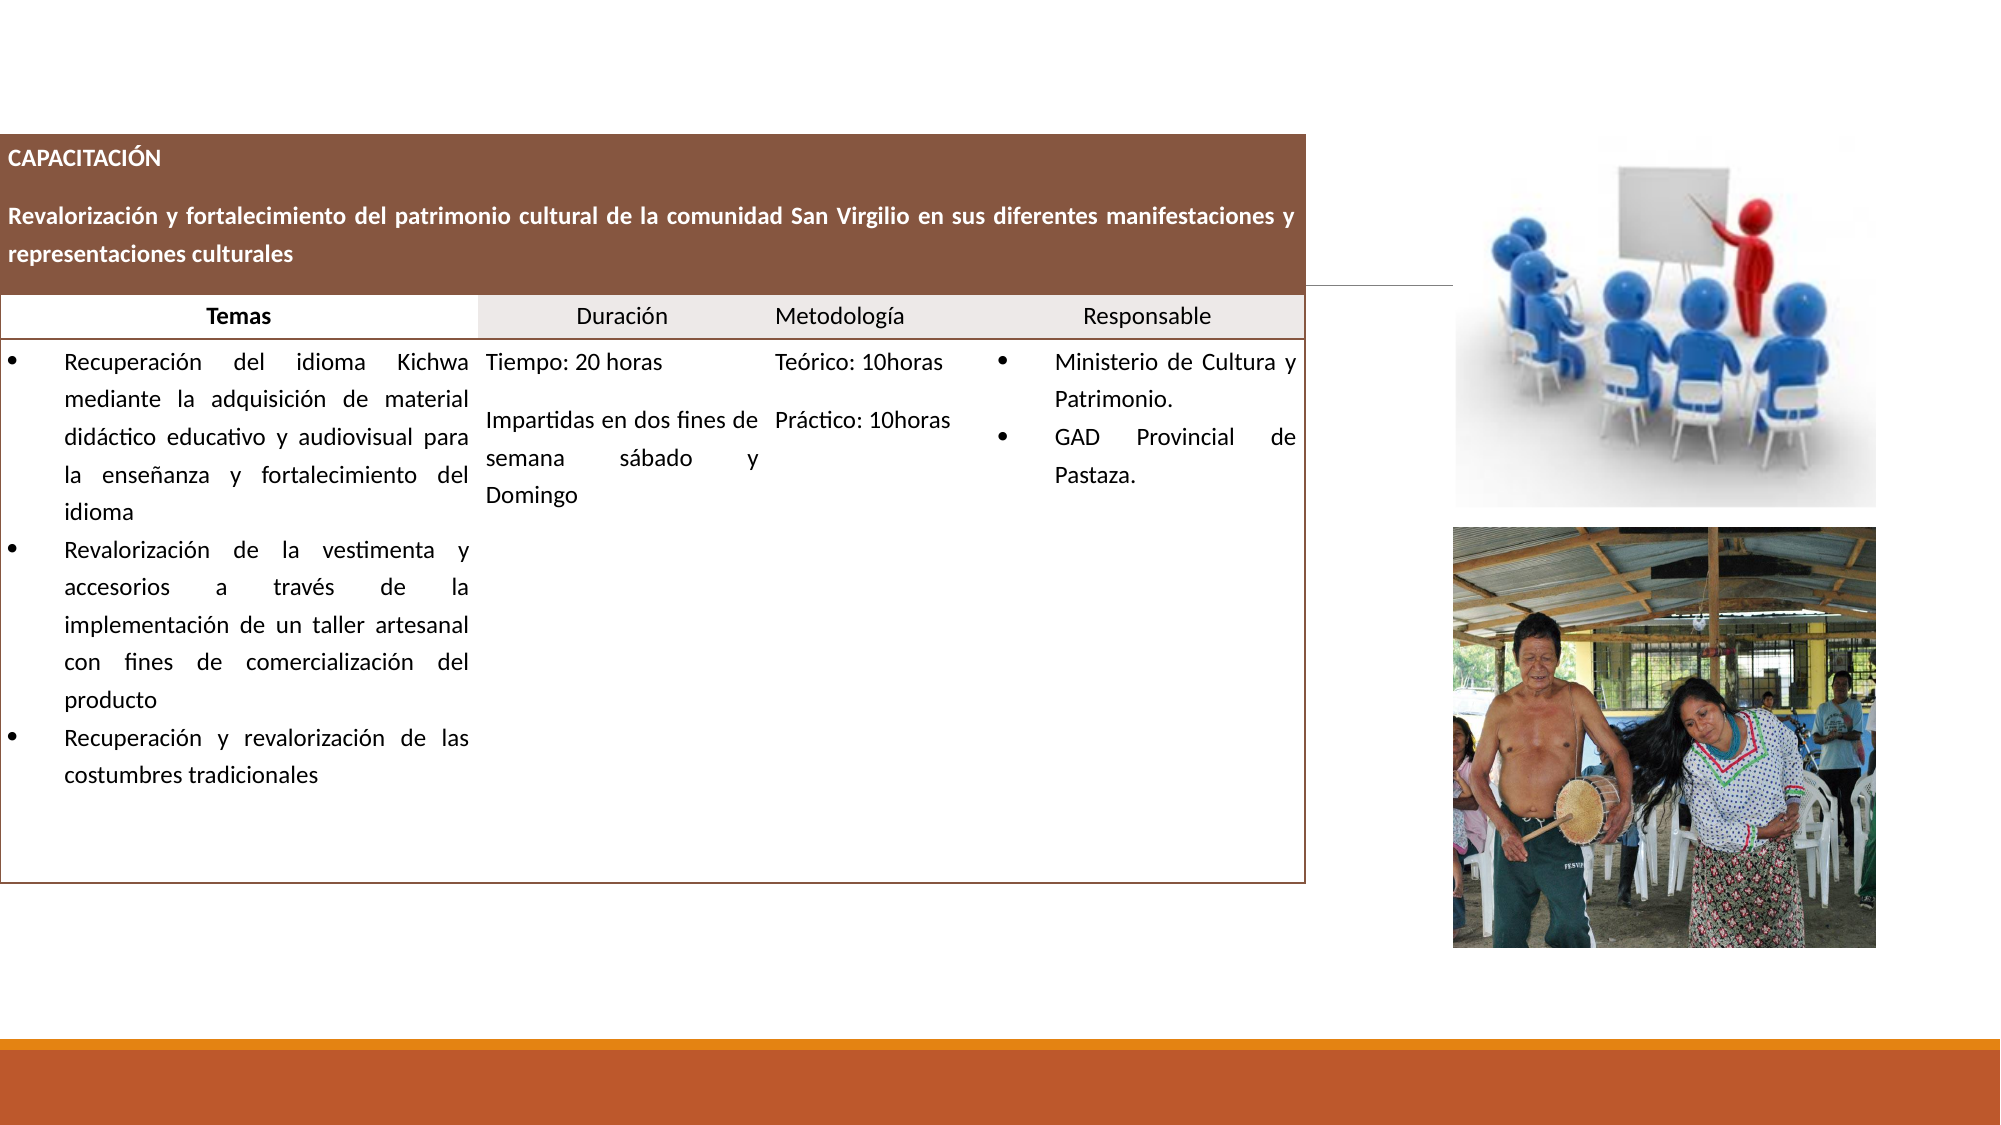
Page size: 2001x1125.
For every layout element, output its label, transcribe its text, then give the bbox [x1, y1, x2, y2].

table_cell Teórico: 10horas Práctico: 10horas [767, 340, 990, 882]
table_header CAPACITACIÓN Revalorización y fortalecimiento del patrimonio cultural de la comunidad San Virgilio en sus diferentes manifestaciones y representaciones culturales [1, 136, 1304, 293]
picture [1452, 527, 1876, 948]
table_cell Duración [478, 295, 767, 338]
table_cell Metodología [767, 295, 990, 338]
table_cell Temas [1, 295, 478, 338]
table_cell Tiempo: 20 horas Impartidas en dos fines de semana sábado y Domingo [478, 340, 767, 882]
table_cell Responsable [990, 295, 1304, 338]
picture [1452, 134, 1876, 509]
table_cell Ministerio de Cultura y Patrimonio. GAD Provincial de Pastaza. [990, 340, 1304, 882]
table_cell Recuperación del idioma Kichwa mediante la adquisición de material didáctico educativo y audiovisual para la enseñanza y fortalecimiento del idioma Revalorización de la vestimenta y accesorios a través de la implementación de un taller artesanal con fines de comercialización del producto Recuperación y revalorización de las costumbres tradicionales [1, 340, 478, 882]
